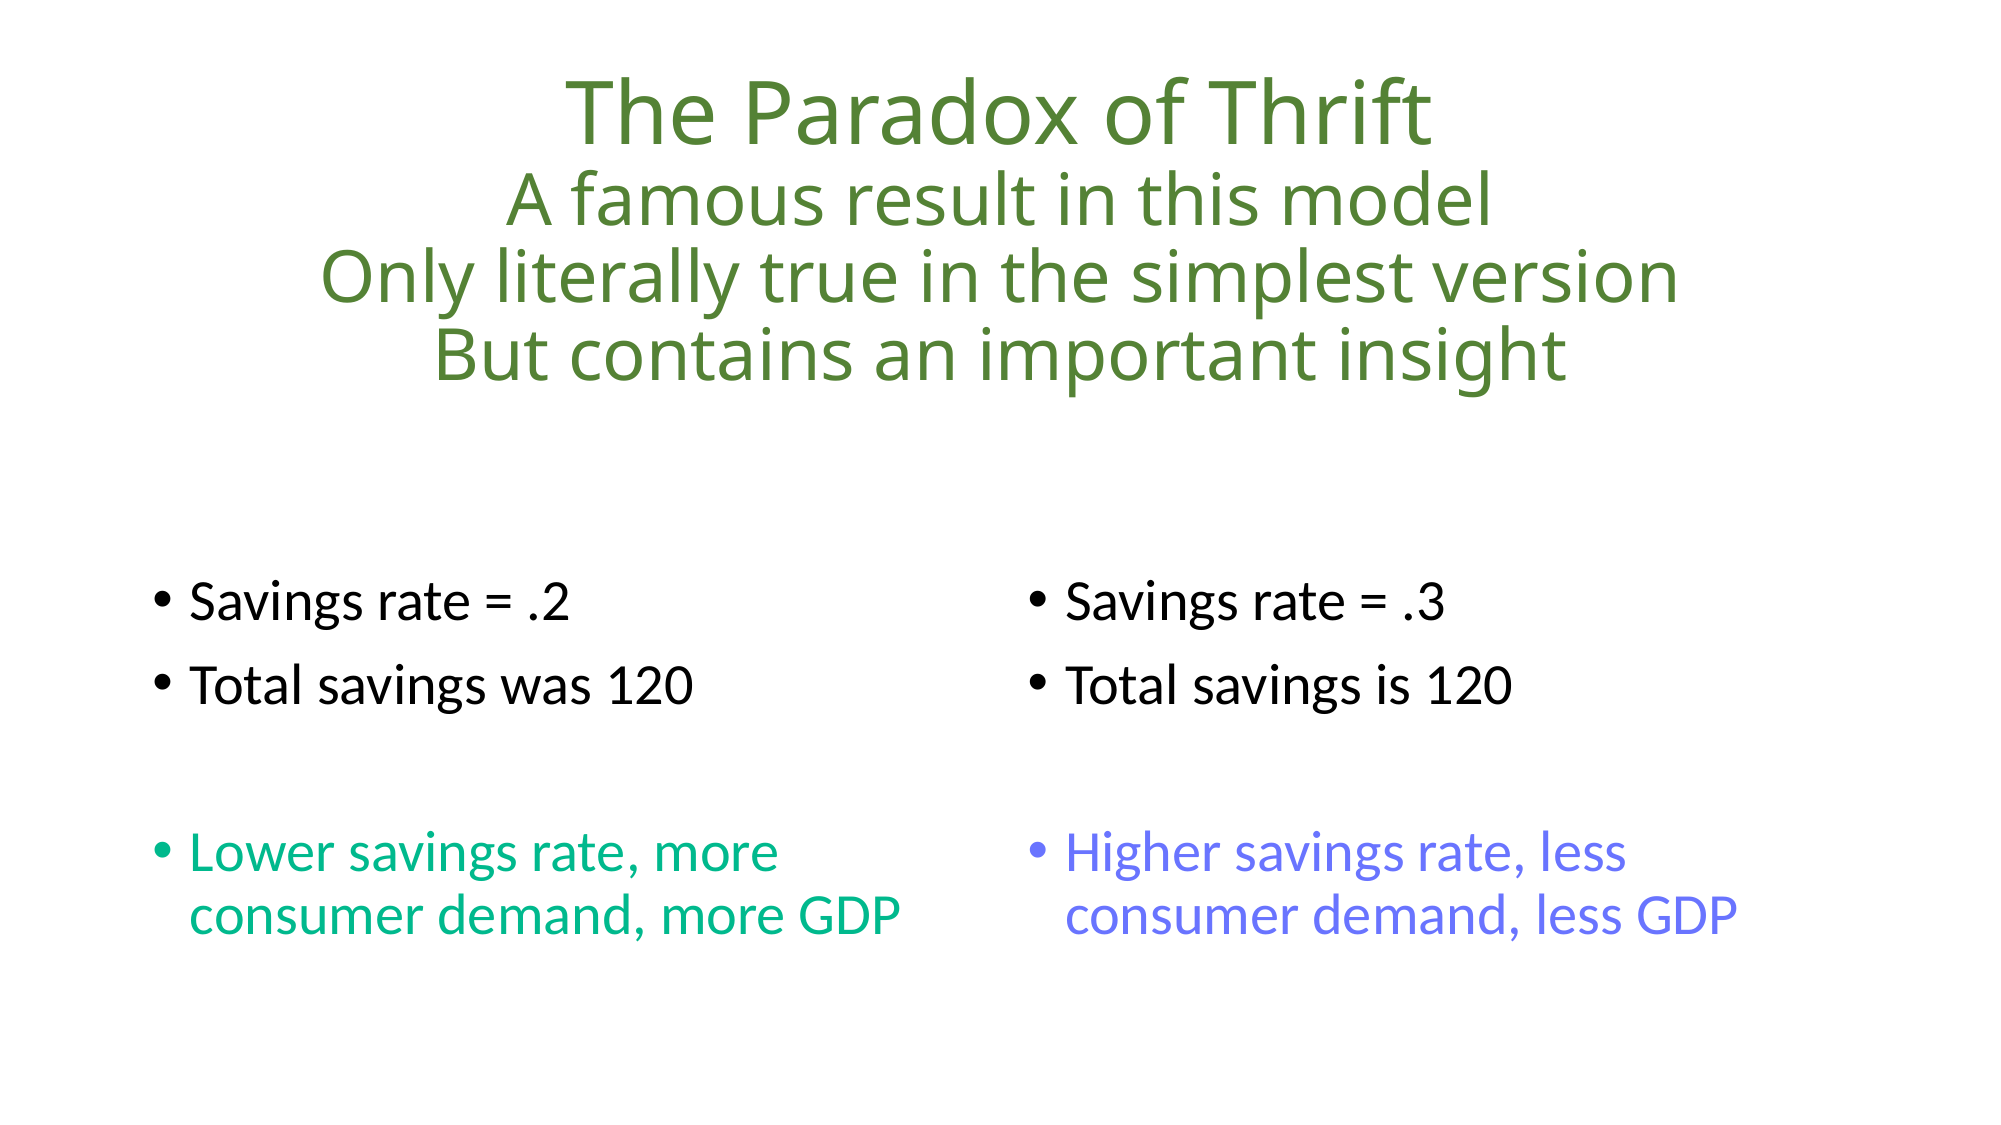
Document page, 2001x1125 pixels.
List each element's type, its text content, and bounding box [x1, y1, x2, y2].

list Savings rate = .2 Total savings was 120 Lower savings rate, more consumer demand, more GDP [137, 562, 988, 1014]
list Savings rate = .3 Total savings is 120 Higher savings rate, less consumer demand, less GDP [1012, 562, 1863, 1014]
title The Paradox of Thrift A famous result in this model Only literally true in the simplest version But contains an important insight [137, 59, 1863, 405]
